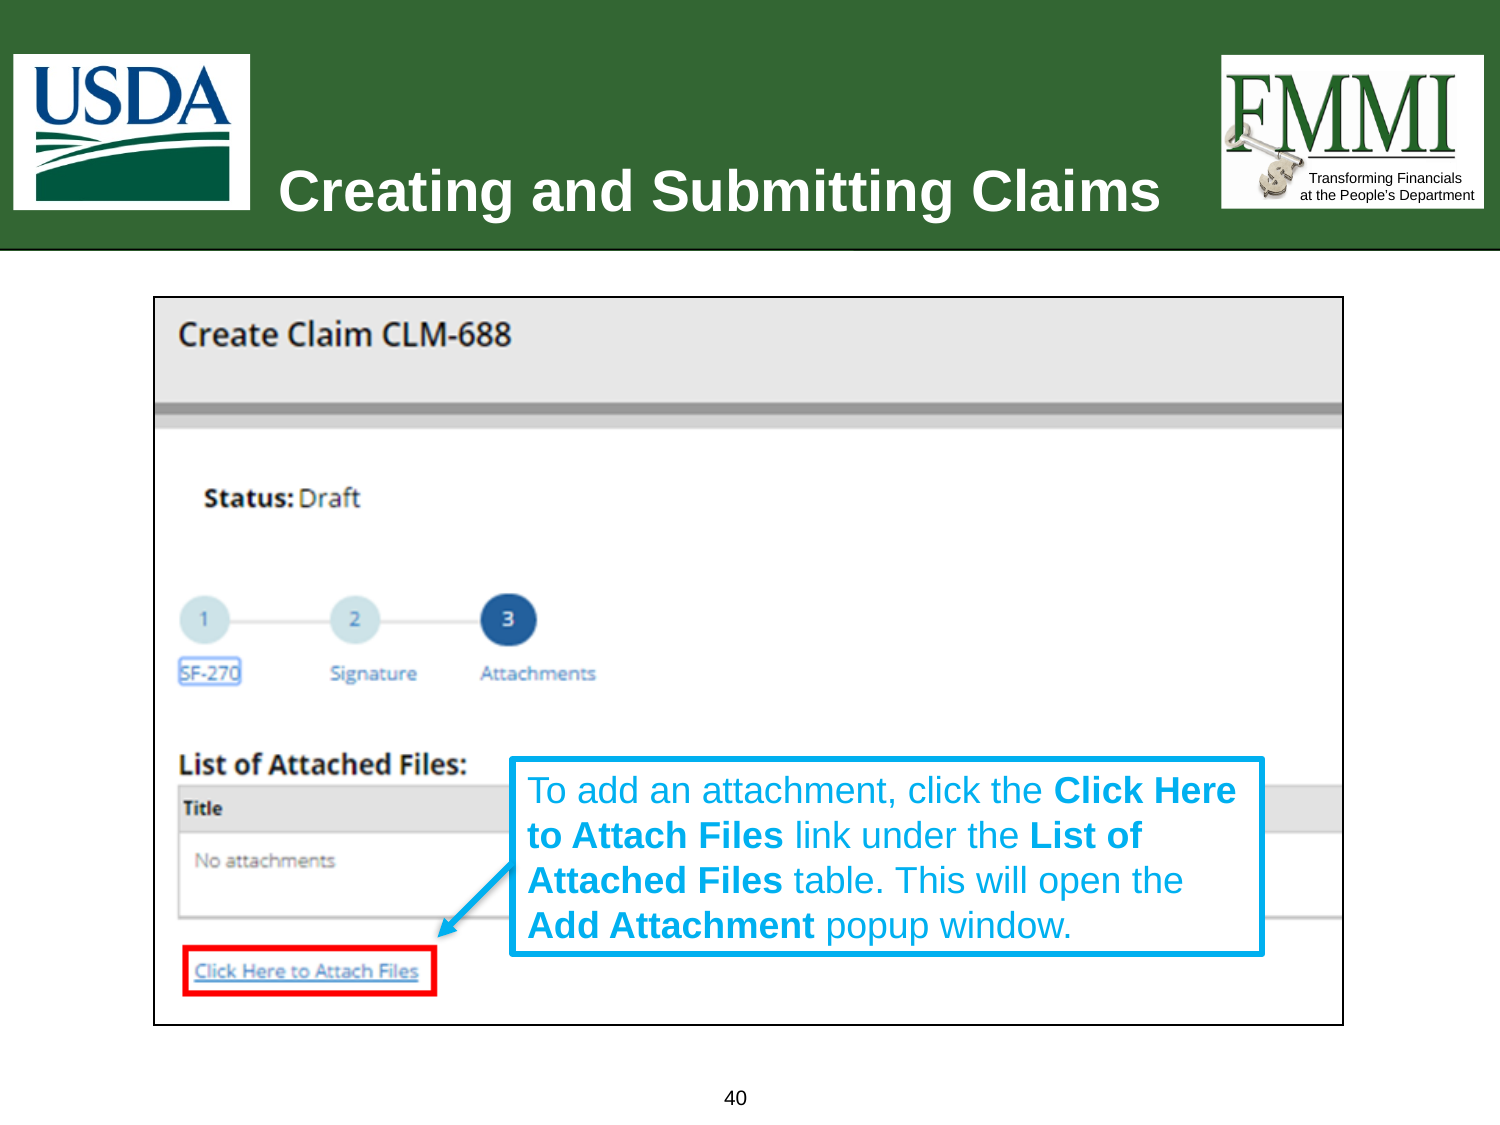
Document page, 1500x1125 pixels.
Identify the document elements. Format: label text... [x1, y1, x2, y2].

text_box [437, 862, 513, 938]
picture [1244, 71, 1457, 200]
slide_number 40 [596, 1090, 875, 1118]
picture [29, 58, 237, 207]
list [154, 297, 1343, 1025]
title Creating and Submitting Claims [263, 47, 1244, 231]
